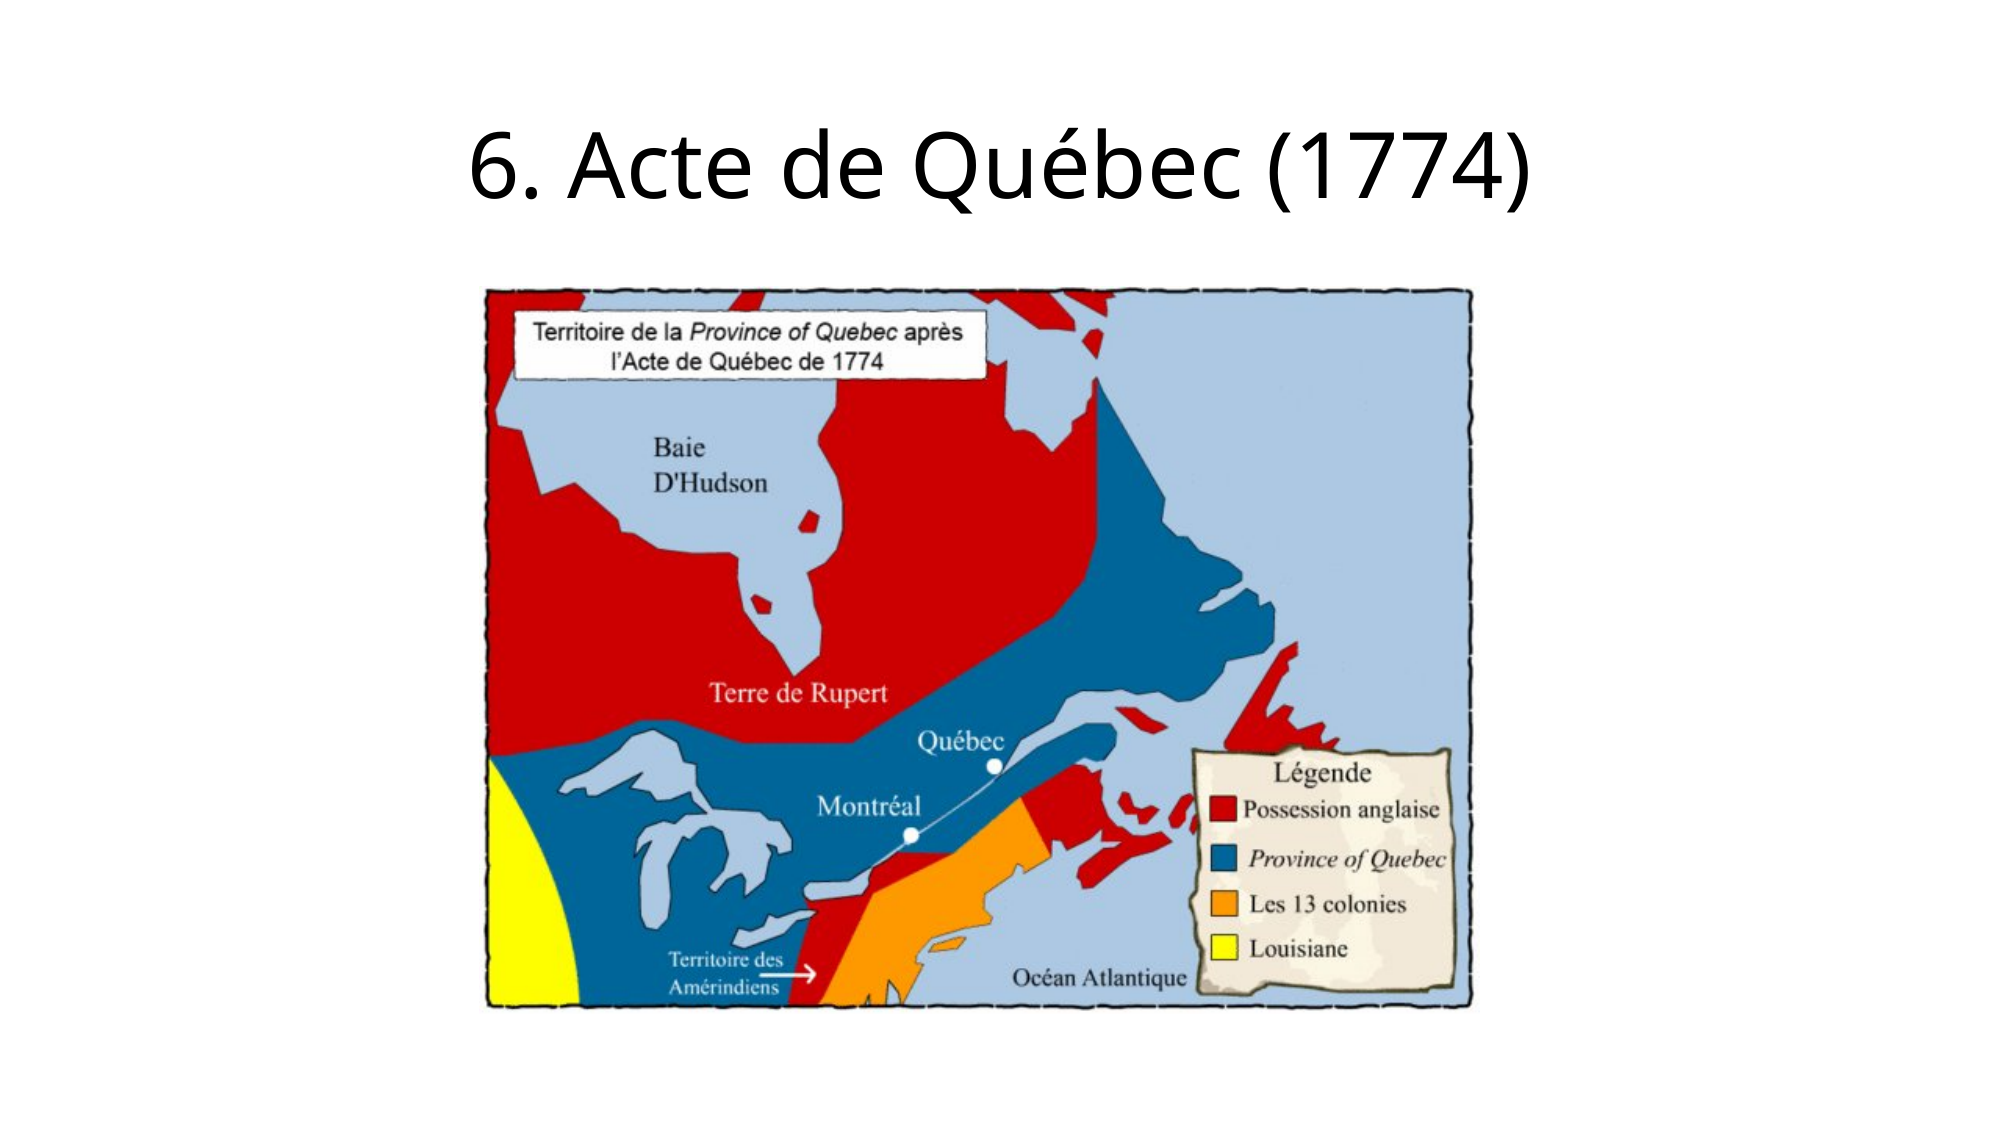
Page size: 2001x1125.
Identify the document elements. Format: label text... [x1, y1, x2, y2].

title 6. Acte de Québec (1774) [137, 59, 1863, 278]
picture [479, 286, 1480, 1014]
